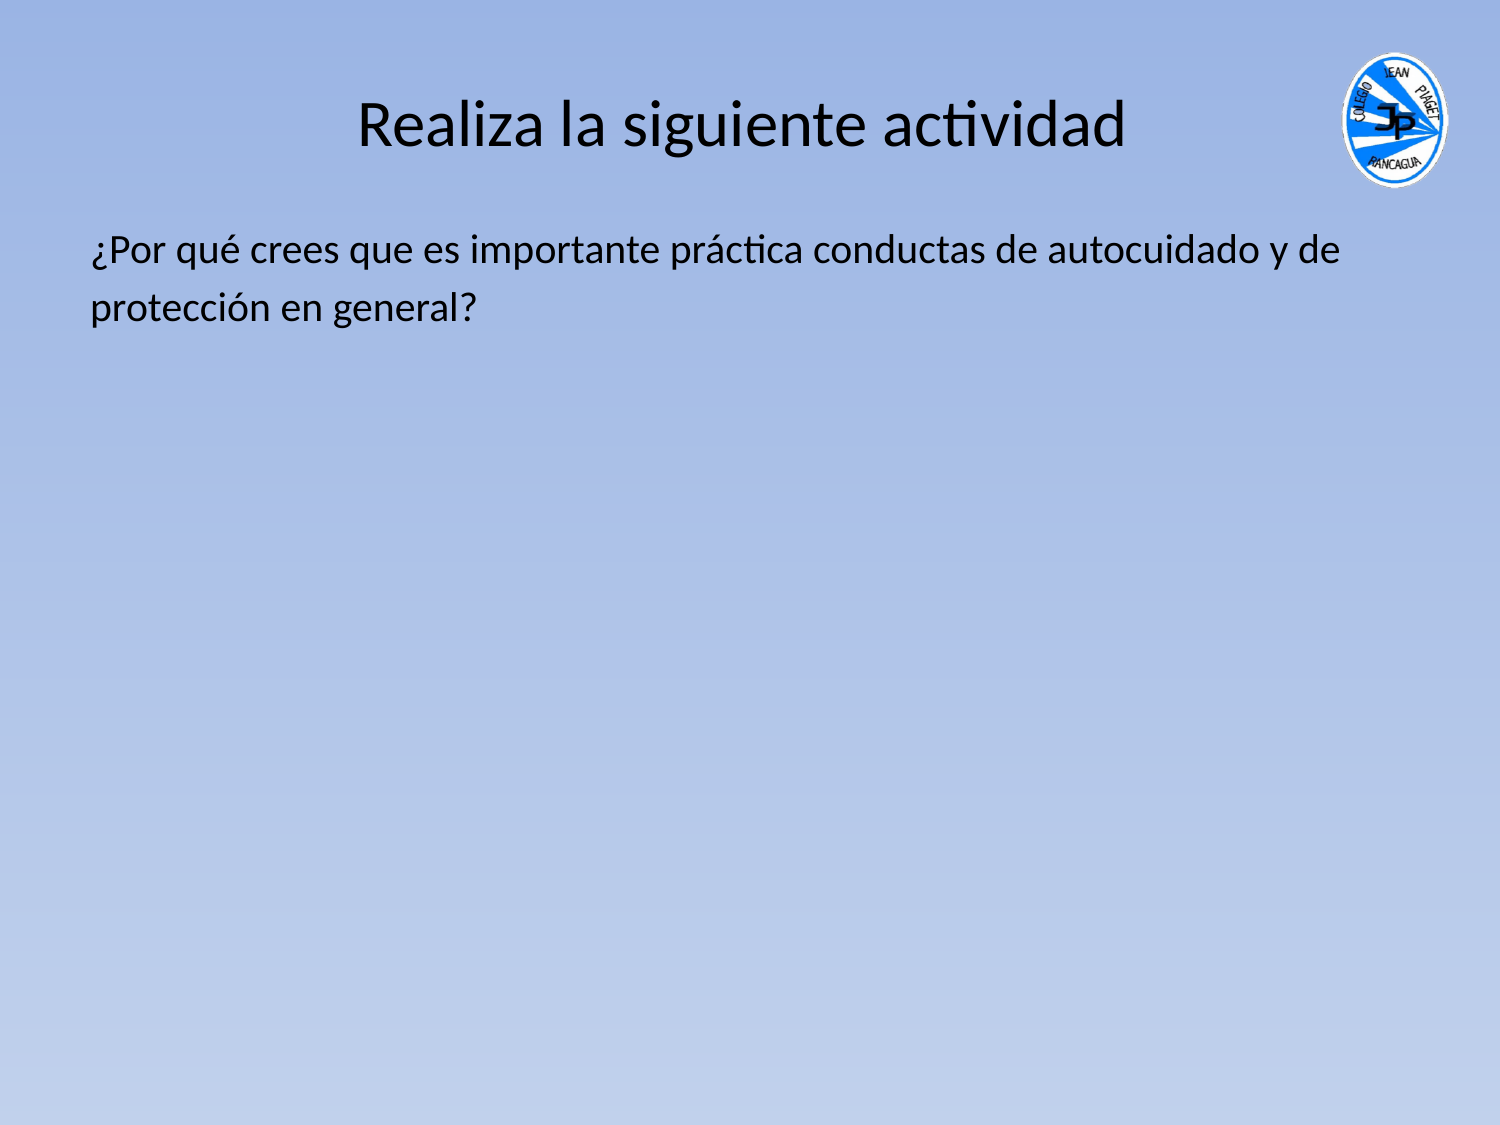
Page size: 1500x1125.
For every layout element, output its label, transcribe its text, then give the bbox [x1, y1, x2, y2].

title Realiza la siguiente actividad [75, 26, 1425, 213]
picture [1316, 49, 1480, 191]
list ¿Por qué crees que es importante práctica conductas de autocuidado y de protección en general? [75, 213, 1425, 988]
